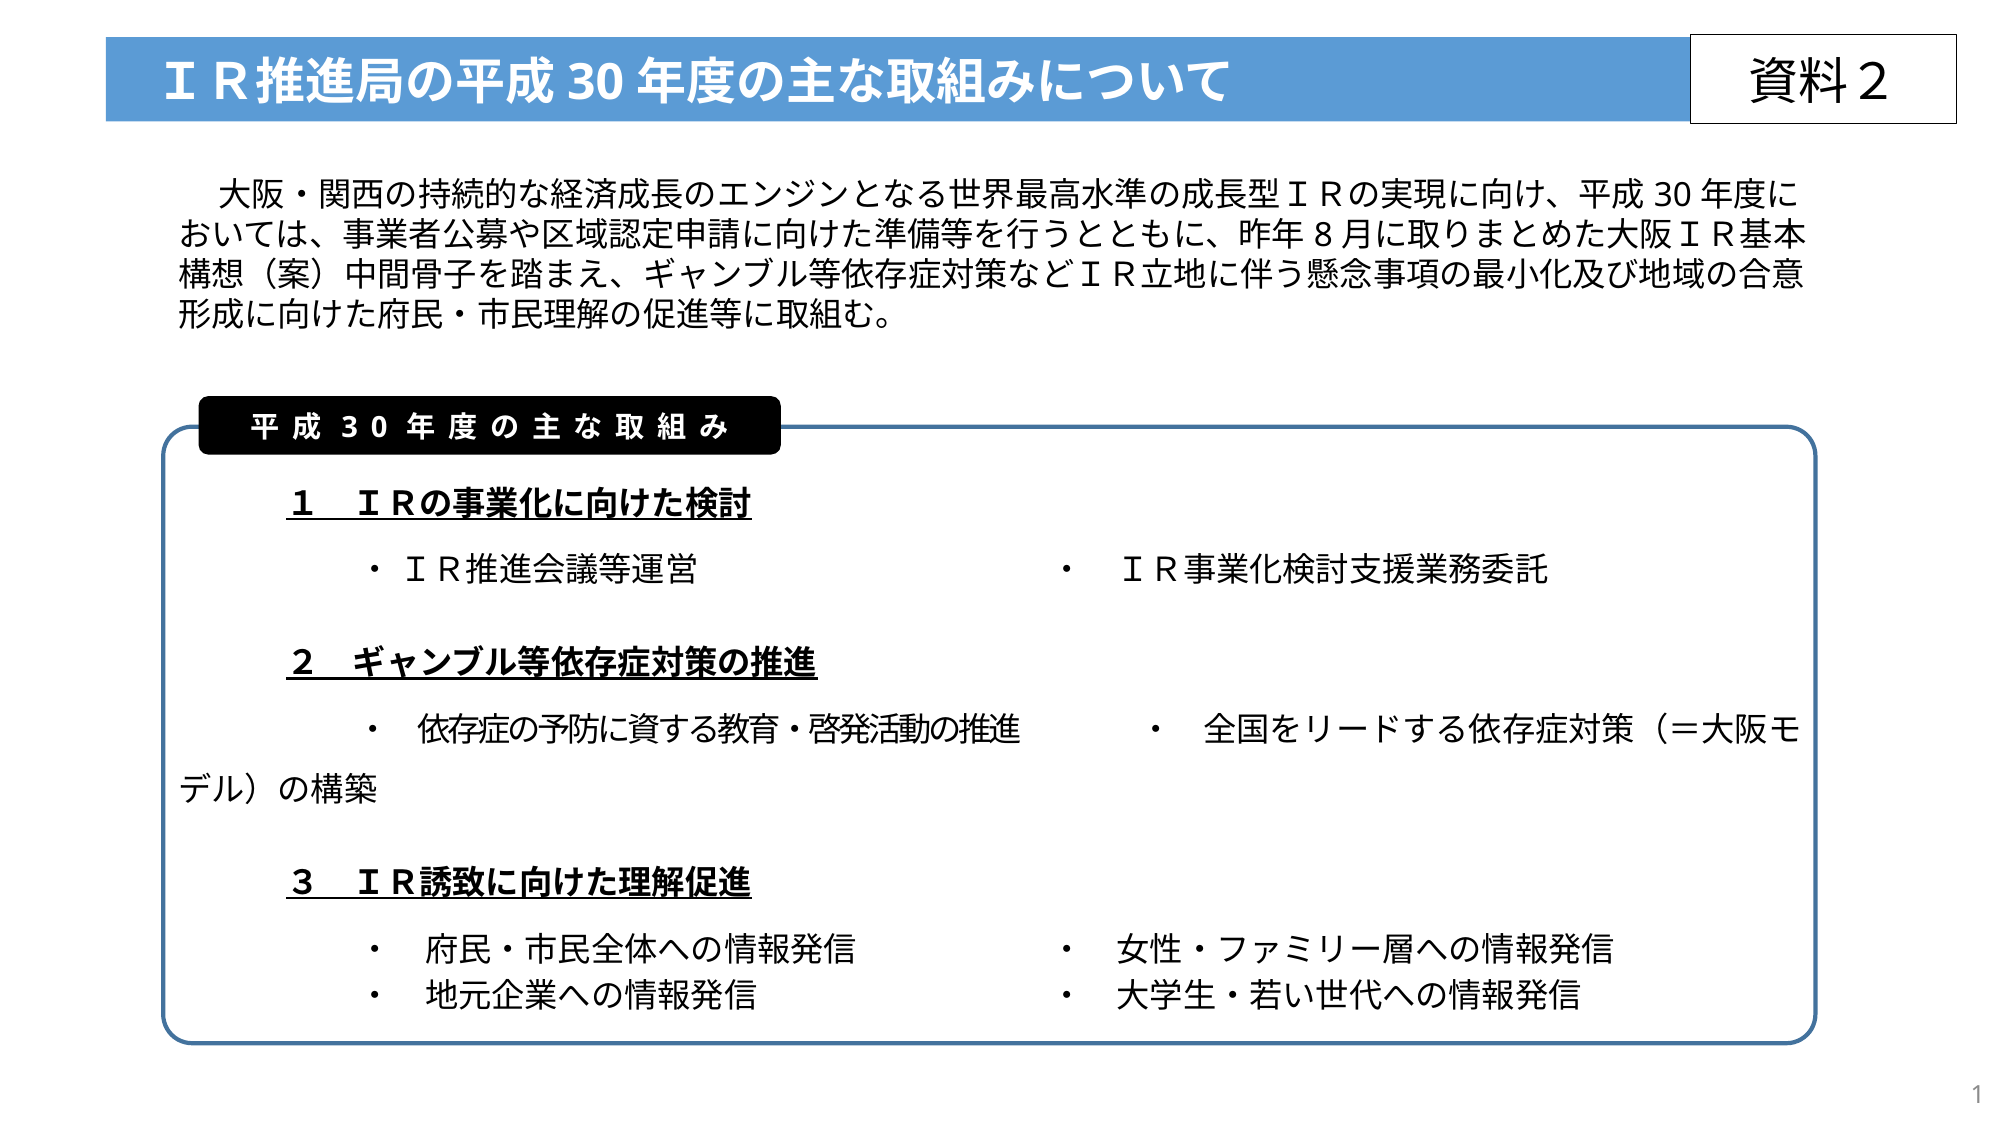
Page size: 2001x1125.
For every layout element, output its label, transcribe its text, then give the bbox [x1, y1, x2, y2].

text_box ＩＲ推進局の平成30年度の主な取組みについて [105, 37, 1690, 122]
text_box 大阪・関西の持続的な経済成長のエンジンとなる世界最高水準の成長型ＩＲの実現に向け、平成30年度においては、事業者公募や区域認定申請に向けた準備等を行うとともに、昨年8月に取りまとめた大阪ＩＲ基本構想（案）中間骨子を踏まえ、ギャンブル等依存症対策などＩＲ立地に伴う懸念事項の最小化及び地域の合意形成に向けた府民・市民理解の促進等に取組む。 １ ＩＲの事業化に向けた検討 ・ ＩＲ推進会議等運営 ・ ＩＲ事業化検討支援業務委託 ２ ギャンブル等依存症対策の推進 ・ 依存症の予防に資する教育・啓発活動の推進 ・ 全国をリードする依存症対策（＝大阪モデル）の構築 ３ ＩＲ誘致に向けた理解促進 ・ 府民・市民全体への情報発信 ・ 女性・ファミリー層への情報発信 ・ 地元企業への情報発信 ・ 大学生・若い世代への情報発信 [163, 165, 1828, 340]
text_box 平成30年度の主な取組み [197, 395, 782, 456]
text_box 資料２ [1690, 34, 1957, 124]
text_box [162, 425, 1817, 1045]
slide_number 1 [1569, 1065, 2000, 1125]
